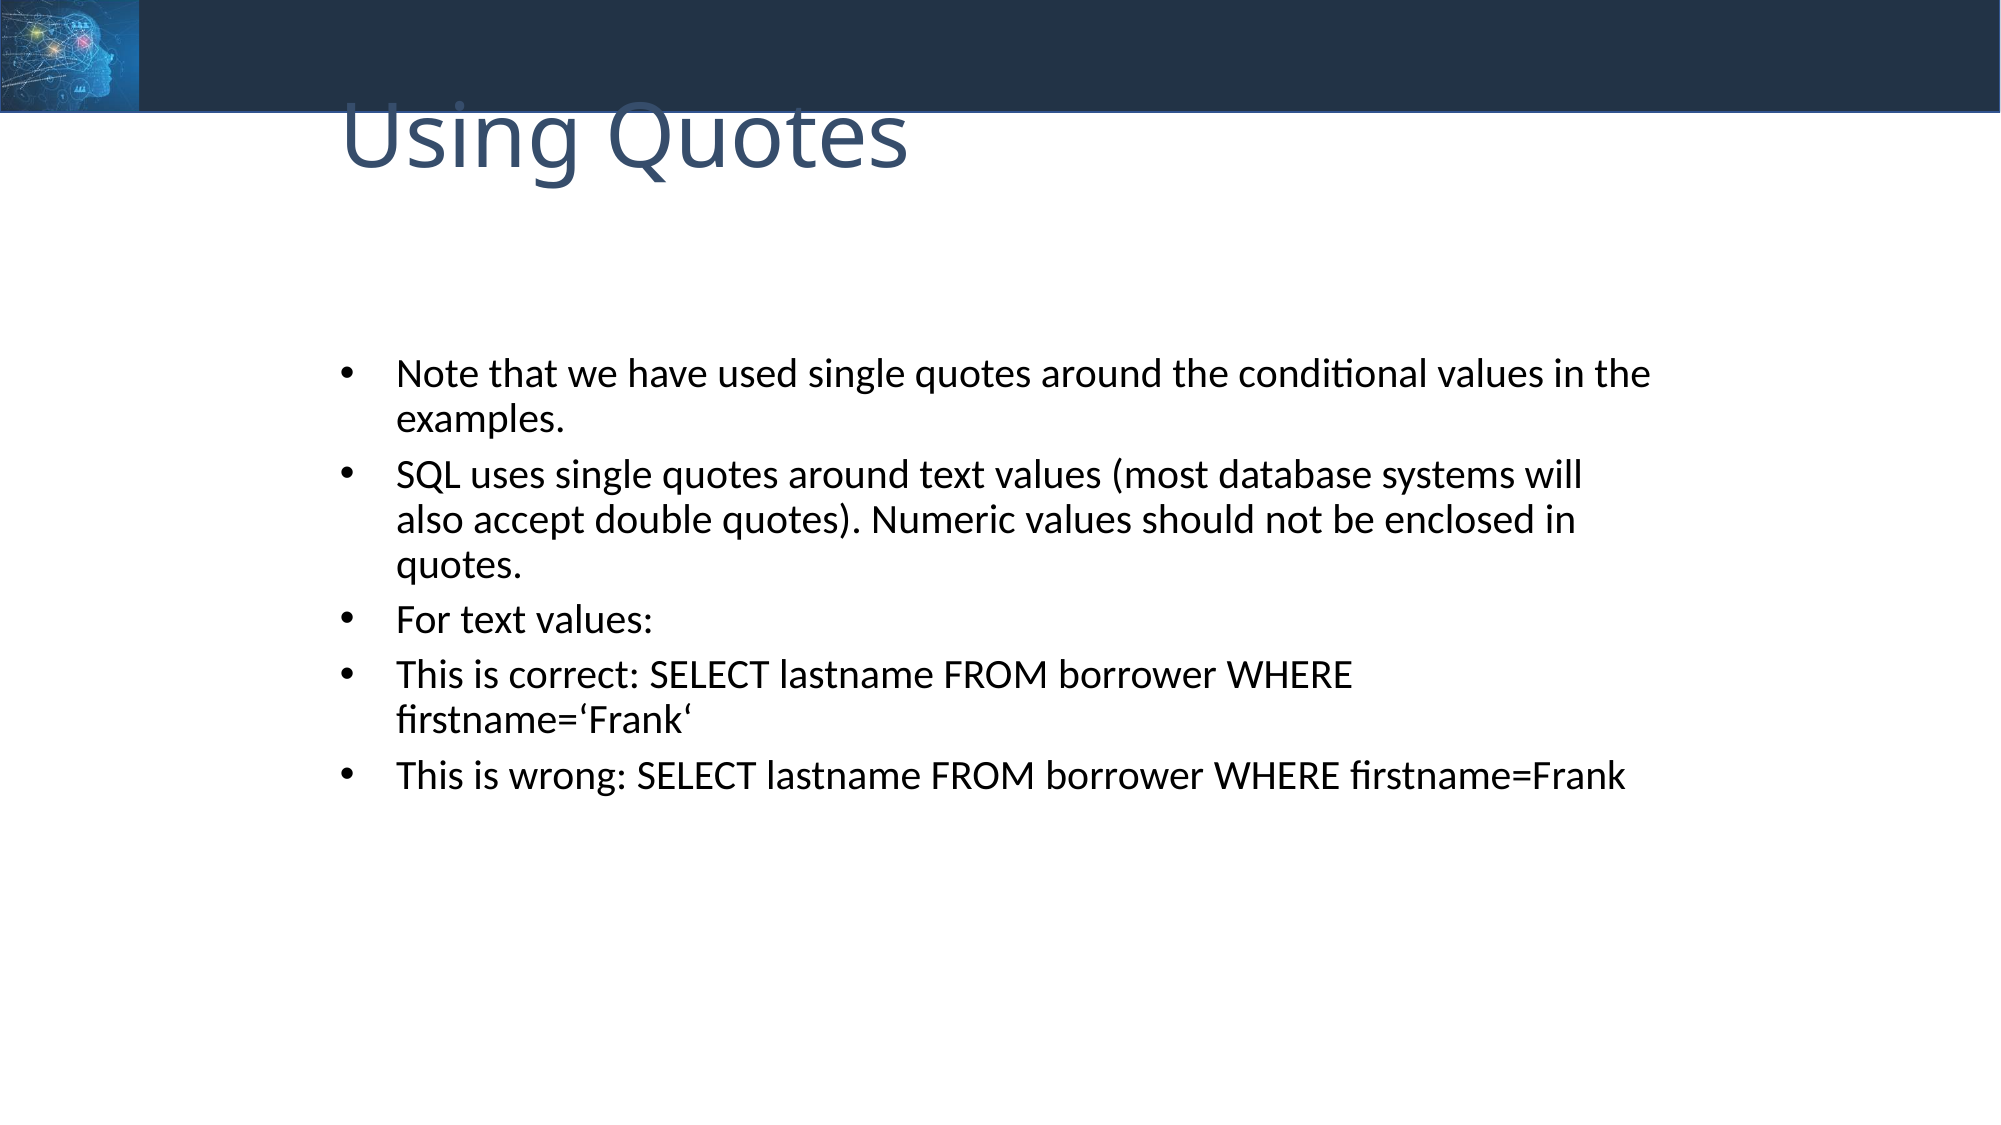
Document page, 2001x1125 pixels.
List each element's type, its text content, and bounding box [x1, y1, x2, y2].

picture [2, 0, 140, 111]
title Using Quotes [324, 45, 1675, 233]
list Note that we have used single quotes around the conditional values in the examples. SQL uses single quotes around text values (most database systems will also accept double quotes). Numeric values should not be enclosed in quotes. For text values: This is correct: SELECT lastname FROM borrower WHERE firstname=‘Frank‘ This is wrong: SELECT lastname FROM borrower WHERE firstname=Frank [324, 344, 1675, 976]
